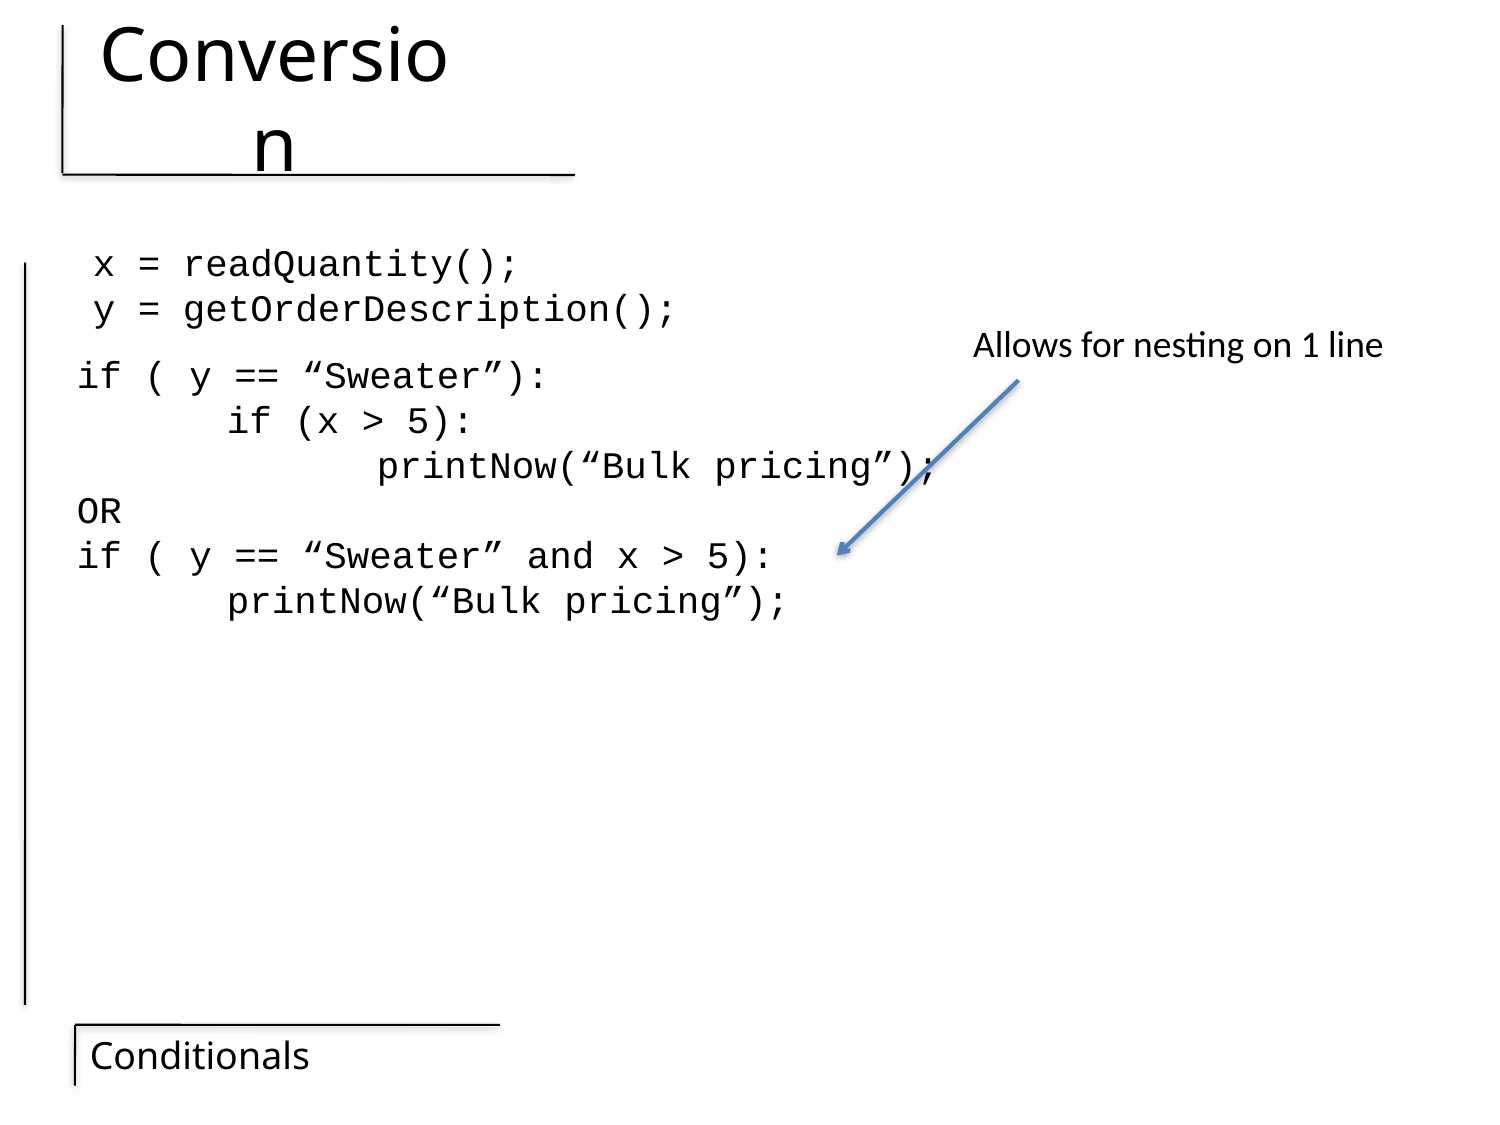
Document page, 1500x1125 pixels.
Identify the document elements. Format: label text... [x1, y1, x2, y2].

title Conversion [75, 24, 475, 168]
text_box Allows for nesting on 1 line [958, 313, 1400, 373]
text_box if ( y == “Sweater”): if (x > 5): printNow(“Bulk pricing”); OR if ( y == “Sweater” and x > 5): printNow(“Bulk pricing”); [62, 343, 1056, 764]
text_box x = readQuantity(); y = getOrderDescription(); [78, 231, 693, 337]
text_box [836, 379, 1019, 556]
